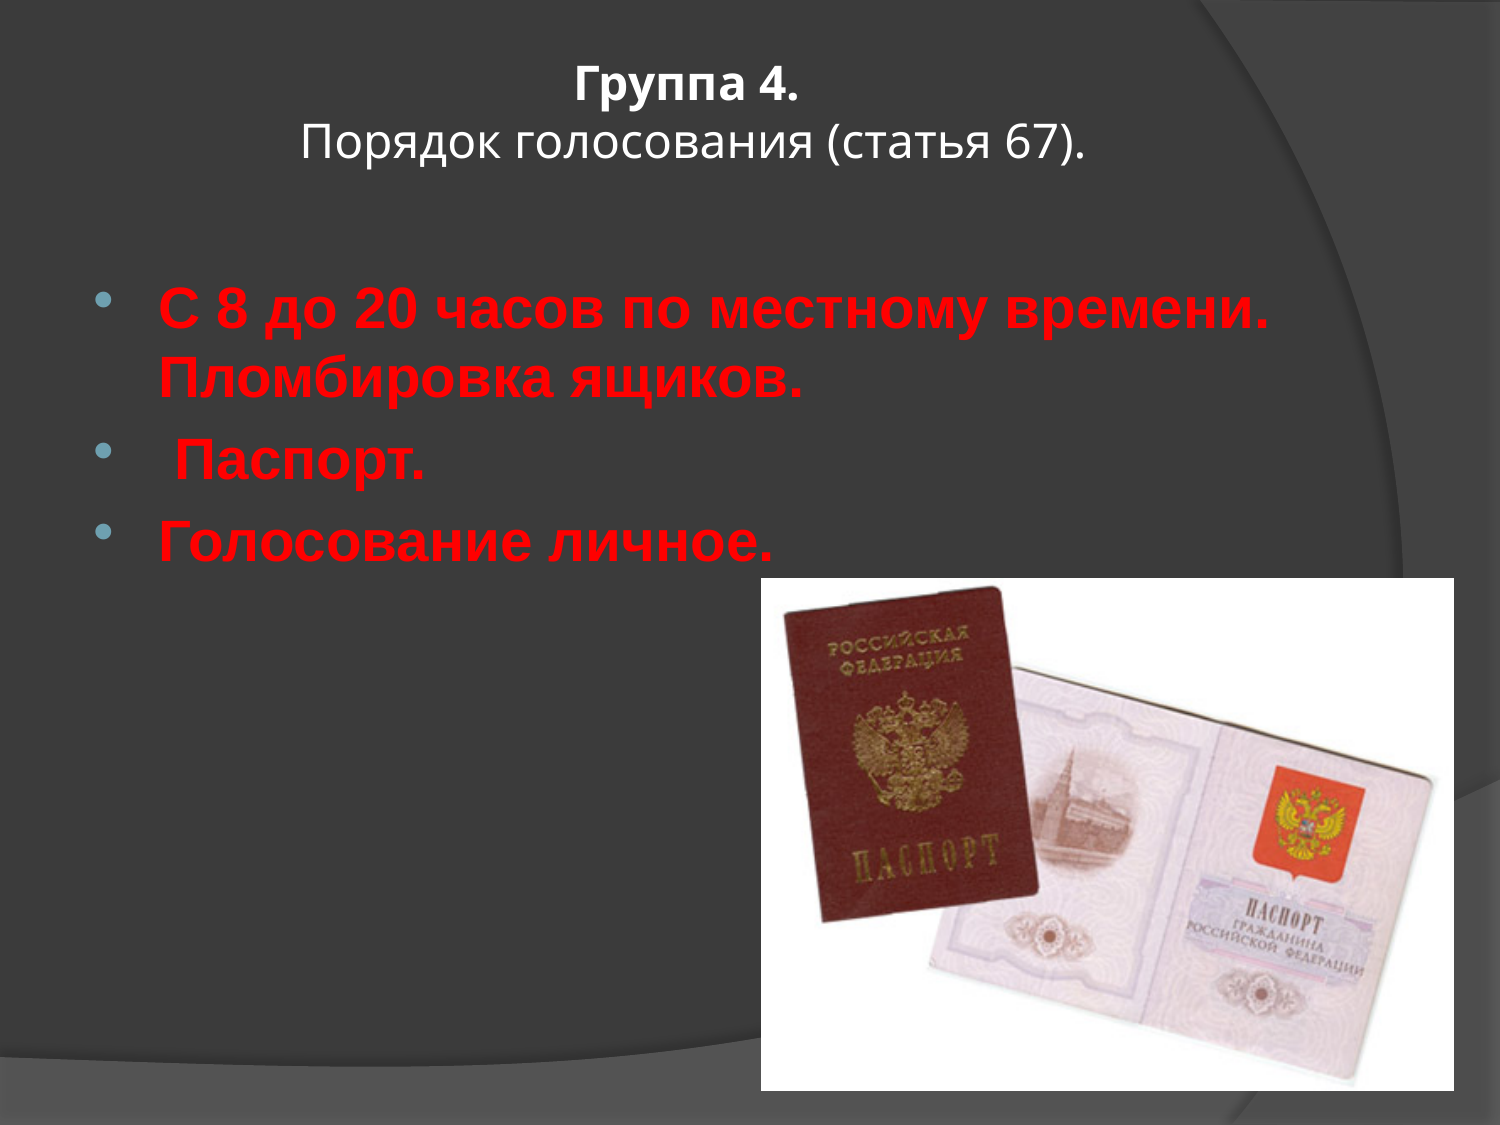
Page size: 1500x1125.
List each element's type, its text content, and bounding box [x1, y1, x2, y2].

list С 8 до 20 часов по местному времени. Пломбировка ящиков. Паспорт. Голосование личное. [75, 262, 1300, 1005]
title Группа 4. Порядок голосования (статья 67). [75, 45, 1300, 233]
picture [761, 578, 1455, 1091]
